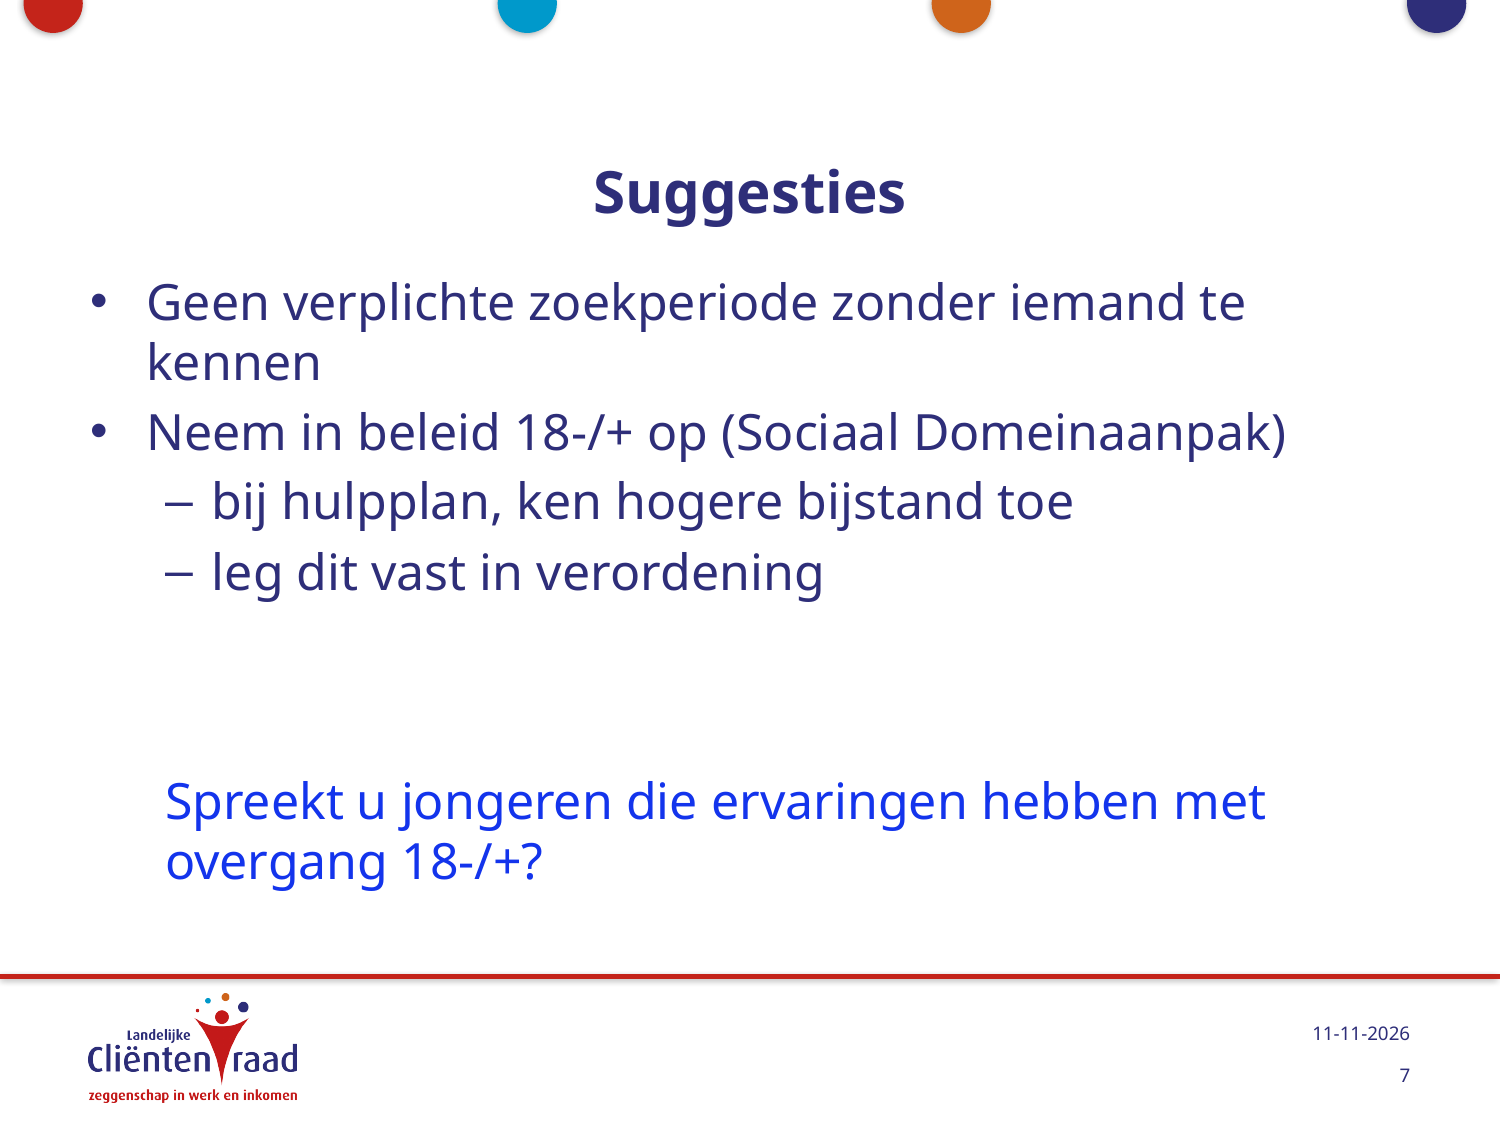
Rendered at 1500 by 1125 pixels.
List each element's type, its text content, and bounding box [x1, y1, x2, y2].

list Geen verplichte zoekperiode zonder iemand te kennen Neem in beleid 18-/+ op (Sociaal Domeinaanpak) bij hulpplan, ken hogere bijstand toe leg dit vast in verordening Spreekt u jongeren die ervaringen hebben met overgang 18-/+? [75, 262, 1425, 1005]
title Suggesties [75, 45, 1425, 233]
picture [88, 1005, 297, 1103]
